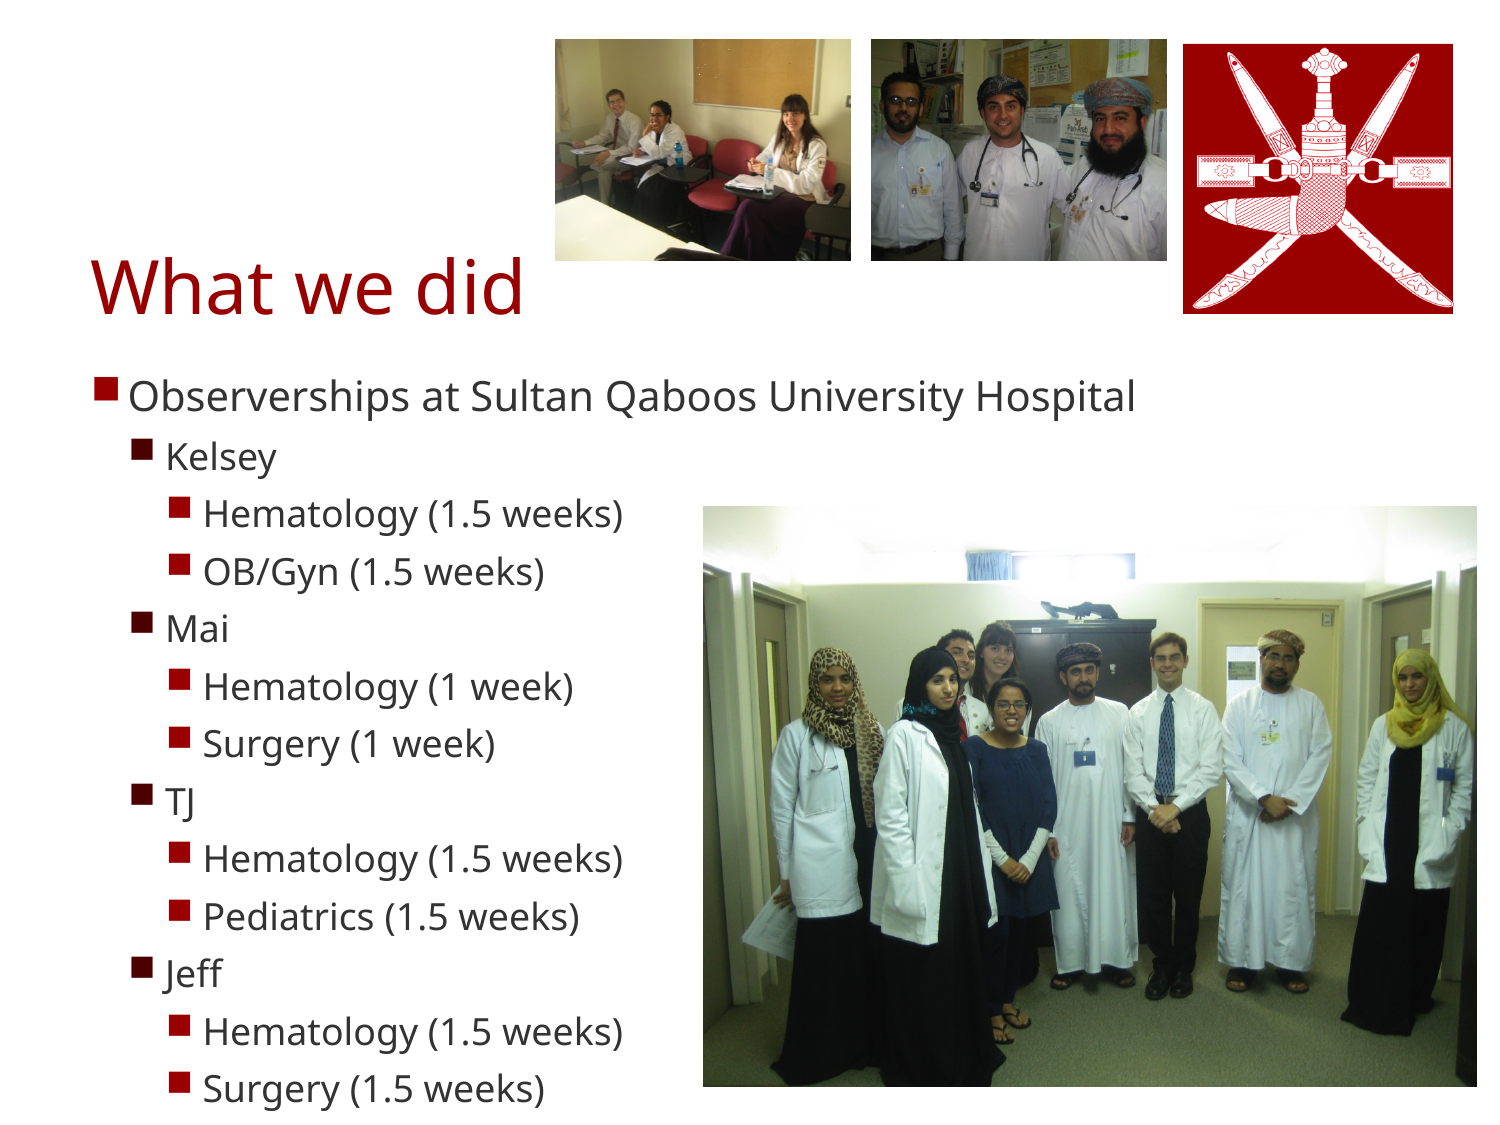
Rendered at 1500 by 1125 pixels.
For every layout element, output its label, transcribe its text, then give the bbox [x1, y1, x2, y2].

picture [871, 38, 1168, 262]
title What we did [75, 149, 1143, 338]
list Observerships at Sultan Qaboos University Hospital Kelsey Hematology (1.5 weeks) OB/Gyn (1.5 weeks) Mai Hematology (1 week) Surgery (1 week) TJ Hematology (1.5 weeks) Pediatrics (1.5 weeks) Jeff Hematology (1.5 weeks) Surgery (1.5 weeks) [75, 362, 1365, 1125]
picture [555, 38, 852, 262]
picture [1191, 46, 1454, 310]
picture [702, 506, 1477, 1088]
